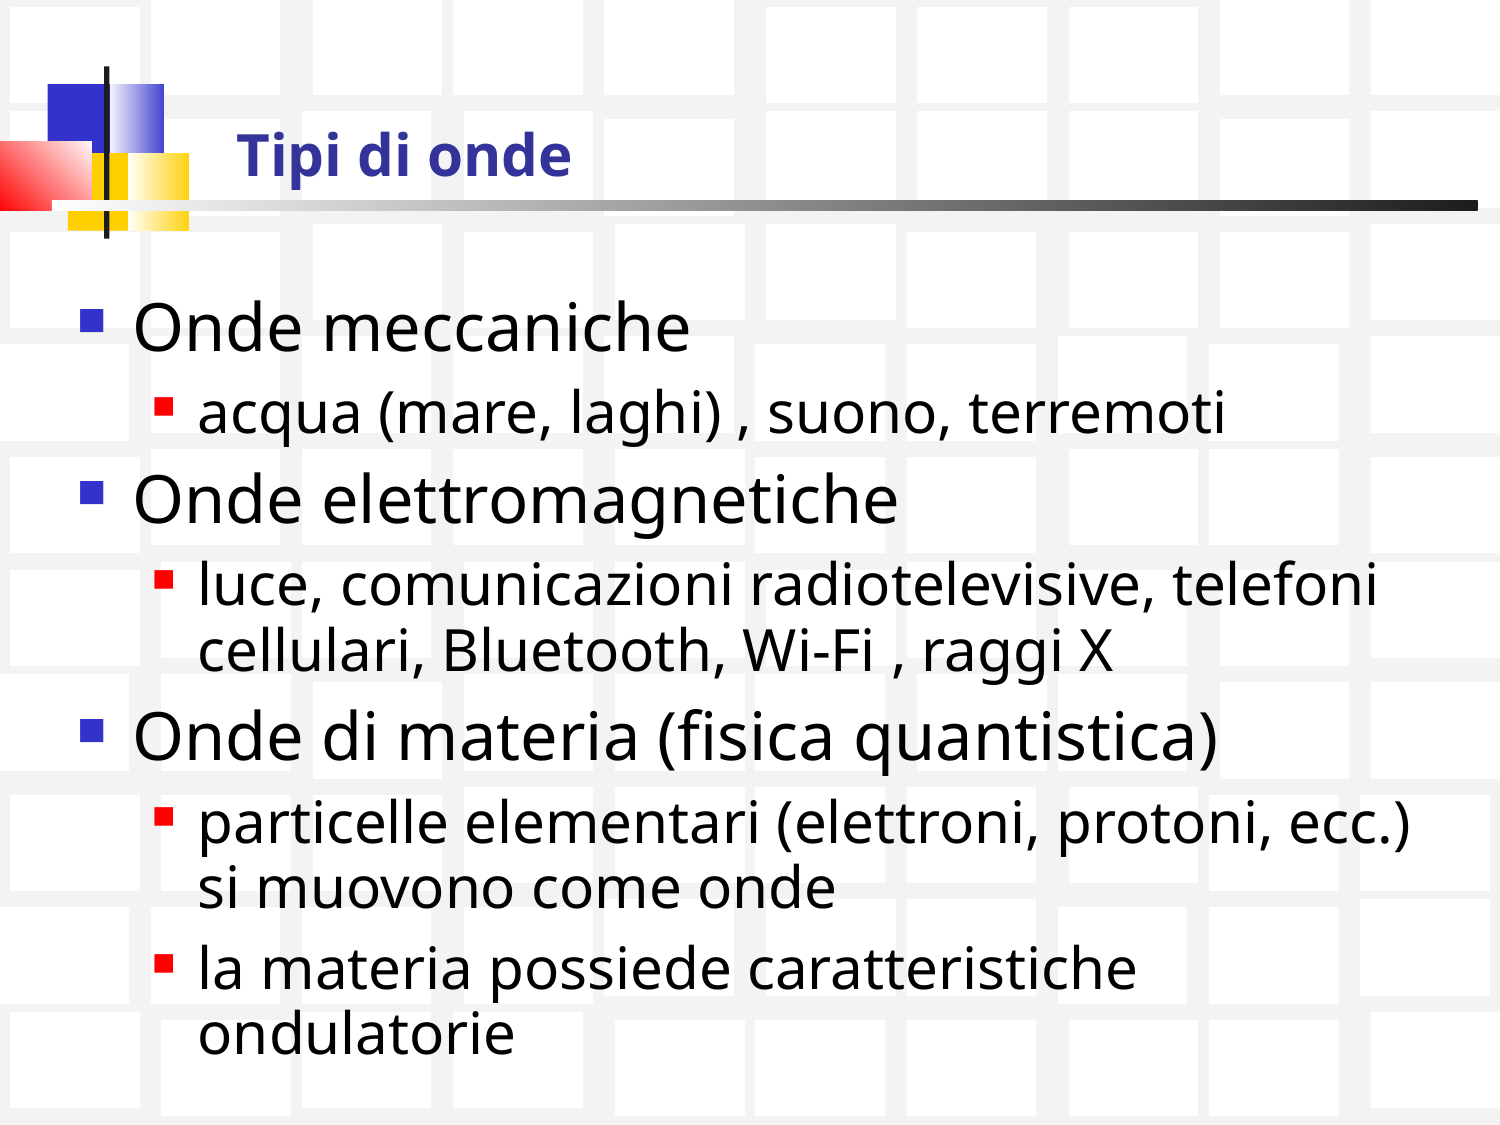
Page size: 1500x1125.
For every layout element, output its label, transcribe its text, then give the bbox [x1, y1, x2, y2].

list Onde meccaniche acqua (mare, laghi) , suono, terremoti Onde elettromagnetiche luce, comunicazioni radiotelevisive, telefoni cellulari, Bluetooth, Wi-Fi , raggi X Onde di materia (fisica quantistica) particelle elementari (elettroni, protoni, ecc.) si muovono come onde la materia possiede caratteristiche ondulatorie [76, 290, 1426, 1036]
title Tipi di onde [221, 35, 1500, 196]
picture [0, 0, 1500, 1125]
